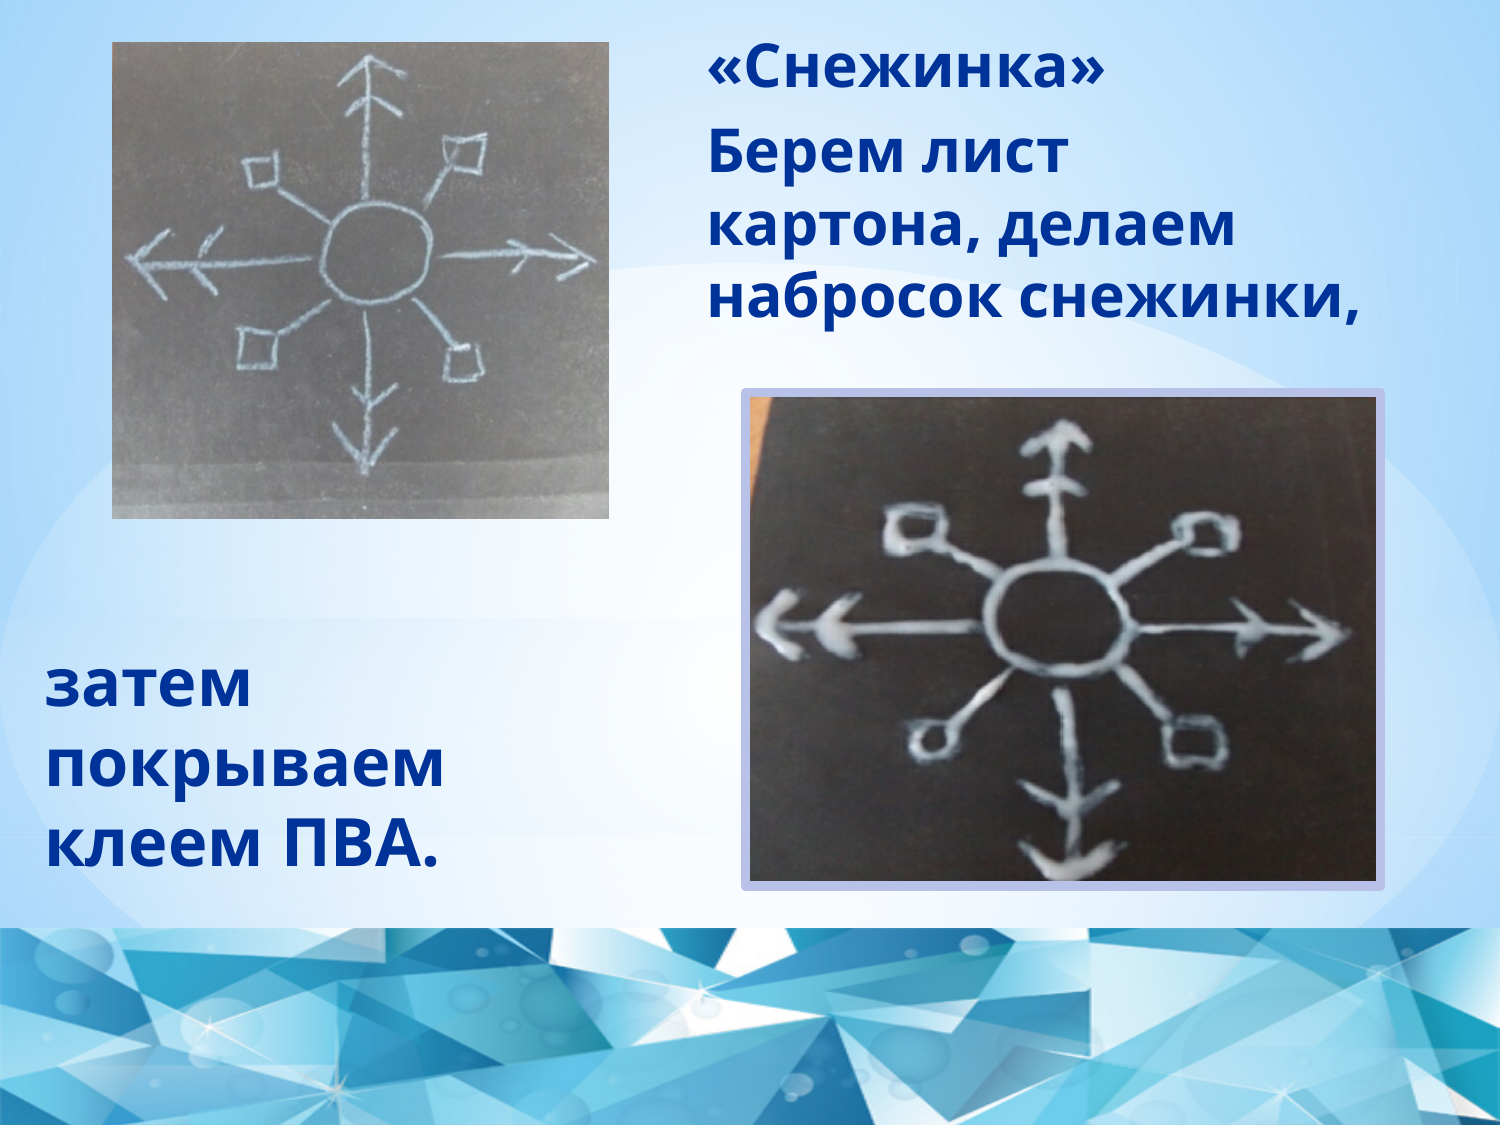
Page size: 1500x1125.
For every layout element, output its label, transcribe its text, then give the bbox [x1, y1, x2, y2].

picture [111, 42, 609, 519]
picture [749, 396, 1377, 882]
picture [0, 928, 1500, 1125]
text_box затем покрываем клеем ПВА. [28, 538, 645, 918]
text_box «Снежинка» Берем лист картона, делаем набросок снежинки, [690, 18, 1389, 363]
